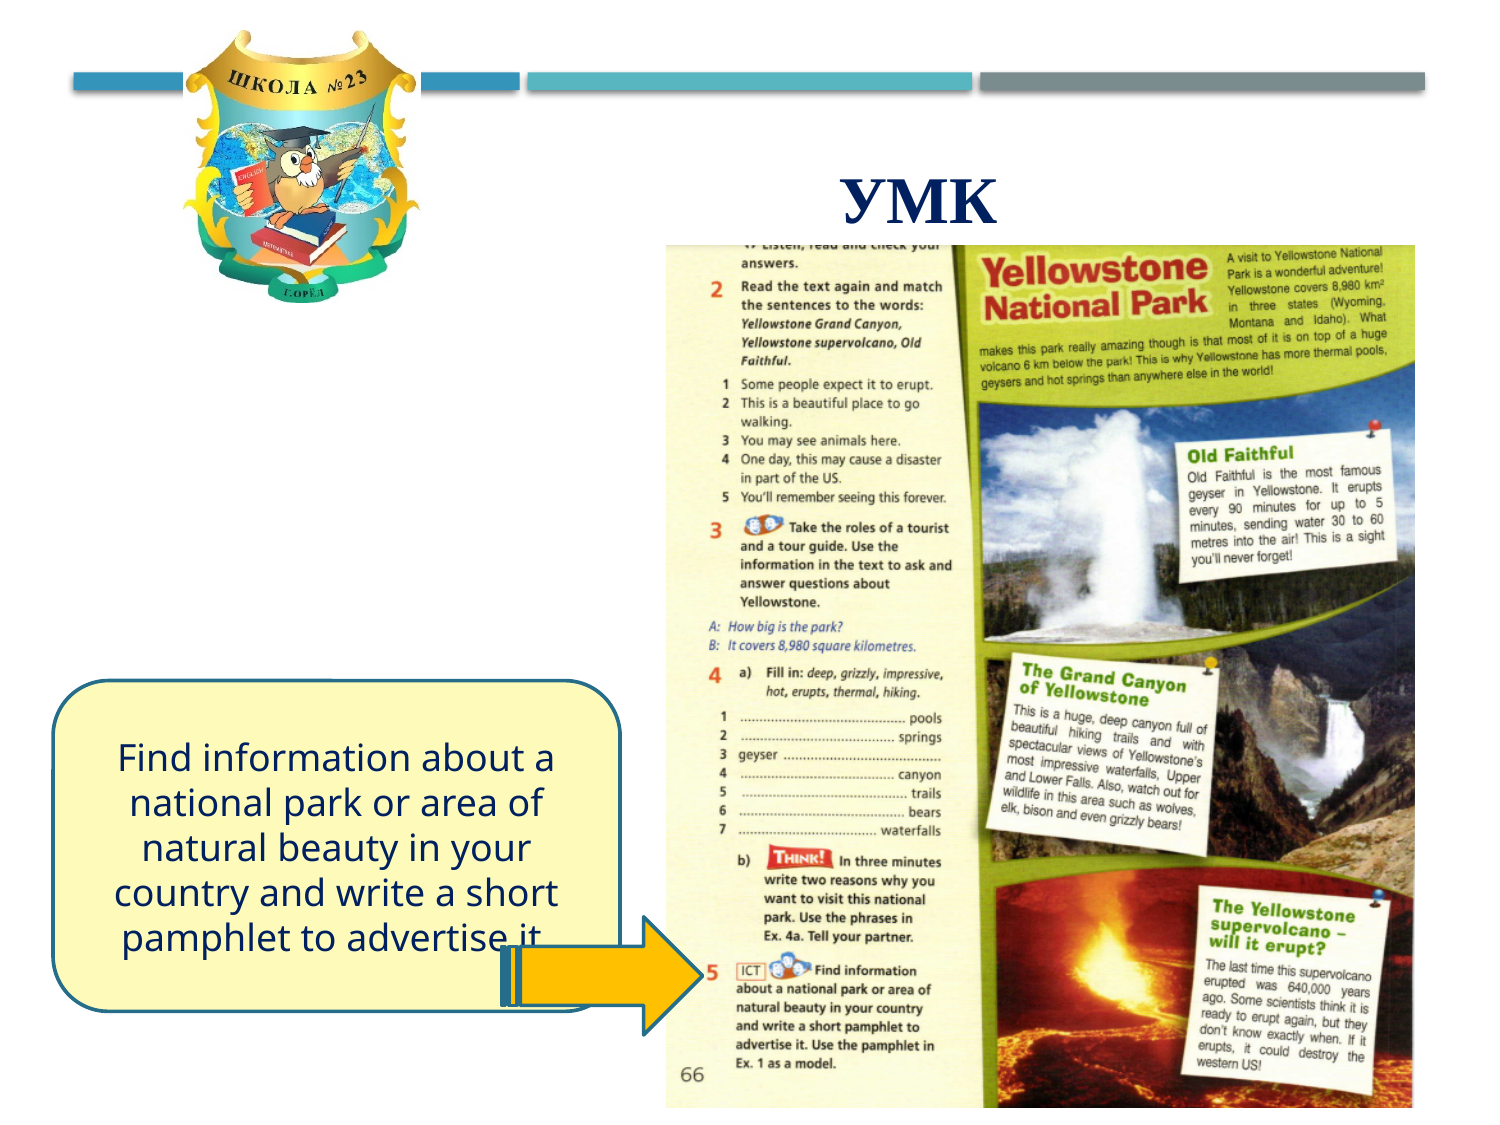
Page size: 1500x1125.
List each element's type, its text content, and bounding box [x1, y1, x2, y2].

text_box [500, 915, 659, 1037]
text_box Find information about a national park or area of natural beauty in your country and write a short pamphlet to advertise it. [51, 678, 622, 1014]
picture [665, 244, 1416, 1108]
picture [182, 30, 422, 304]
text_box УМК [426, 148, 1415, 244]
